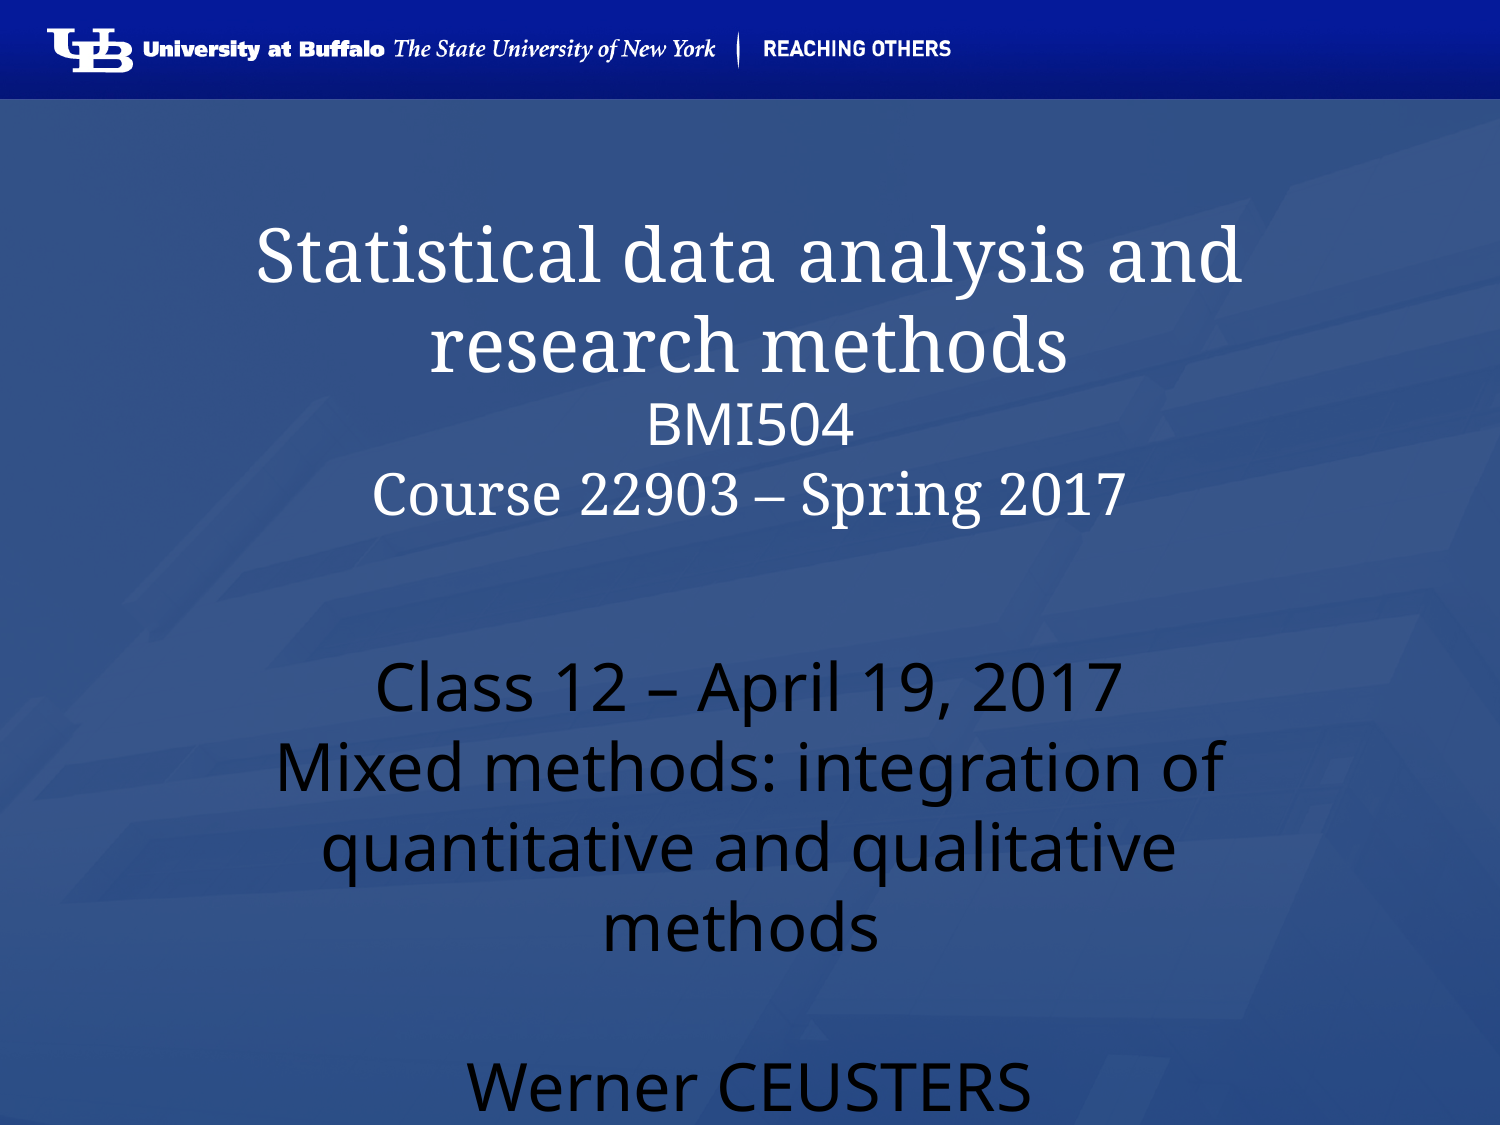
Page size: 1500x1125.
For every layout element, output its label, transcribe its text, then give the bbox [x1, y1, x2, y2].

picture [0, 0, 1500, 99]
title Statistical data analysis and research methods BMI504 Course 22903 – Spring 2017 [112, 200, 1388, 442]
subtitle Class 12 – April 19, 2017 Mixed methods: integration of quantitative and qualitative methods Werner CEUSTERS [225, 637, 1275, 925]
